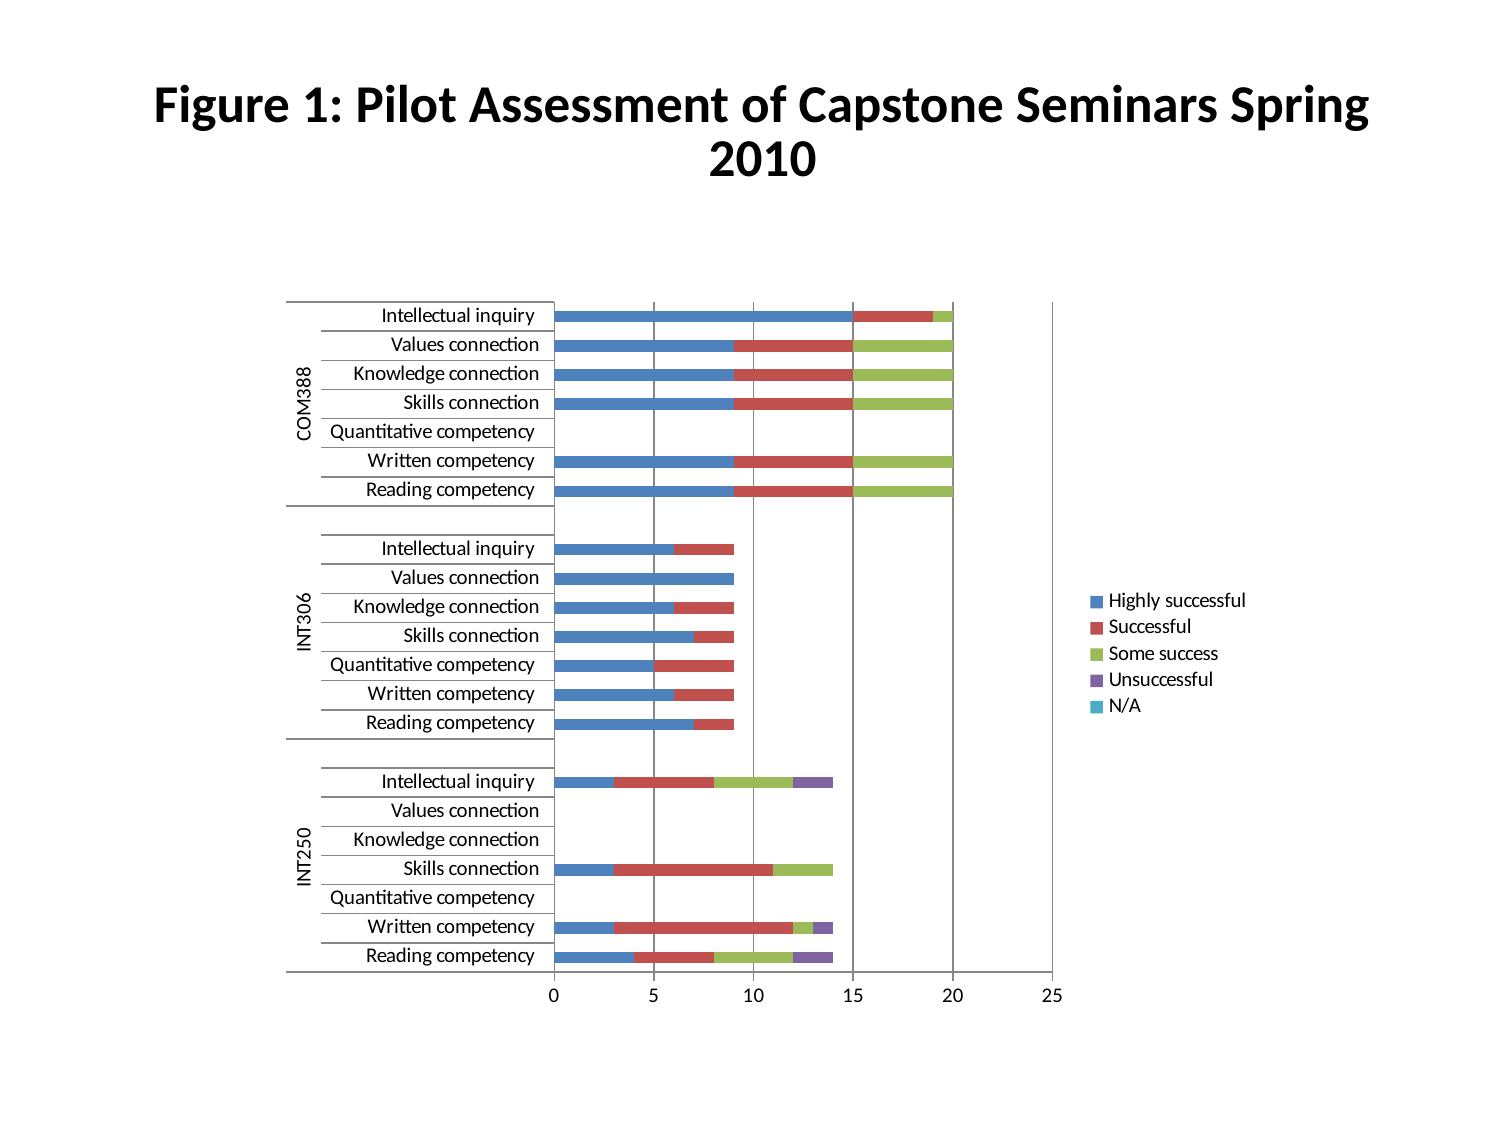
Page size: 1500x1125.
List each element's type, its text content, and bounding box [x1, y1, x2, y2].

title Figure 1: Pilot Assessment of Capstone Seminars Spring 2010 [87, 75, 1438, 263]
chart [274, 287, 1271, 1023]
